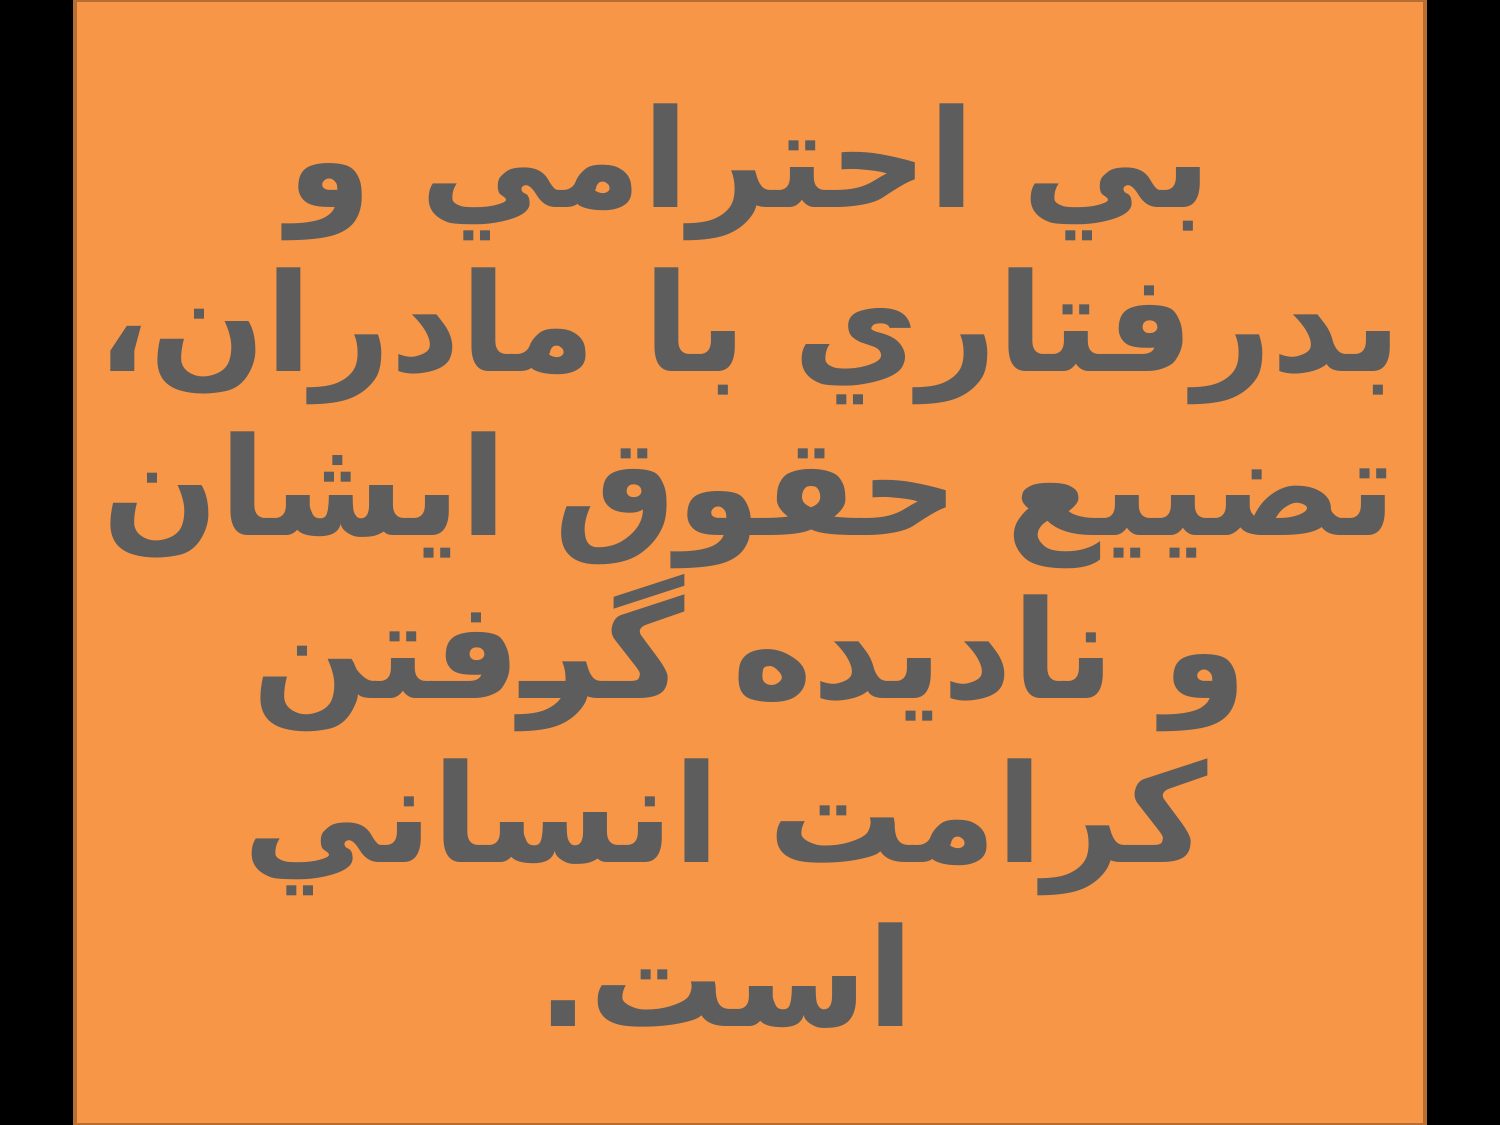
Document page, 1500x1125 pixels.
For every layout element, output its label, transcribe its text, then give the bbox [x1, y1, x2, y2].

title بي احترامي و بدرفتاري با مادران، تضييع حقوق ايشان و ناديده گرفتن كرامت انساني است. [73, 0, 1427, 1125]
